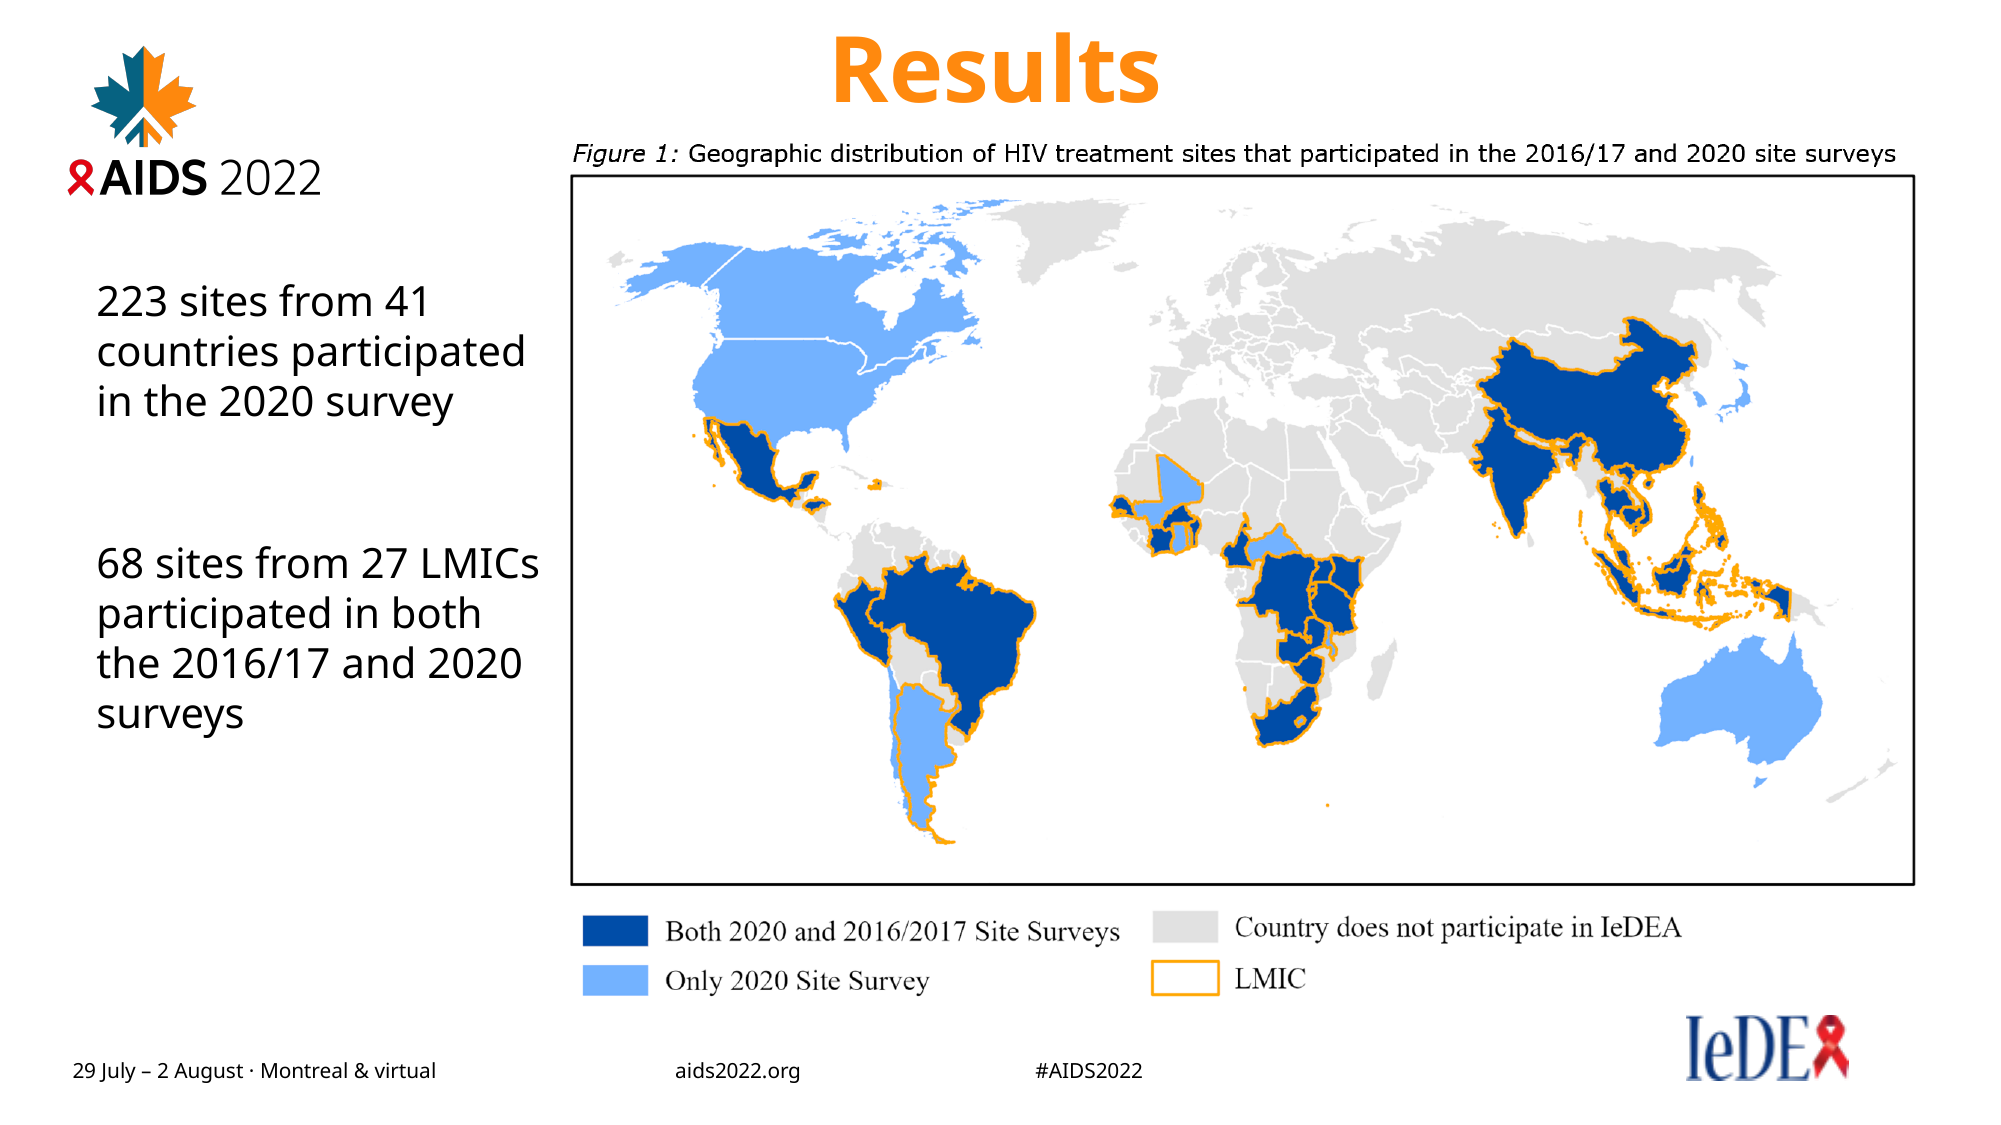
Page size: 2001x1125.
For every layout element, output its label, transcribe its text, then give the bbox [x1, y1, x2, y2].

picture [41, 25, 343, 222]
picture [562, 135, 1919, 1002]
title Results [828, 23, 1337, 135]
picture [1686, 1015, 1849, 1081]
text_box 223 sites from 41 countries participated in the 2020 survey 68 sites from 27 LMICs participated in both the 2016/17 and 2020 surveys [81, 266, 562, 937]
